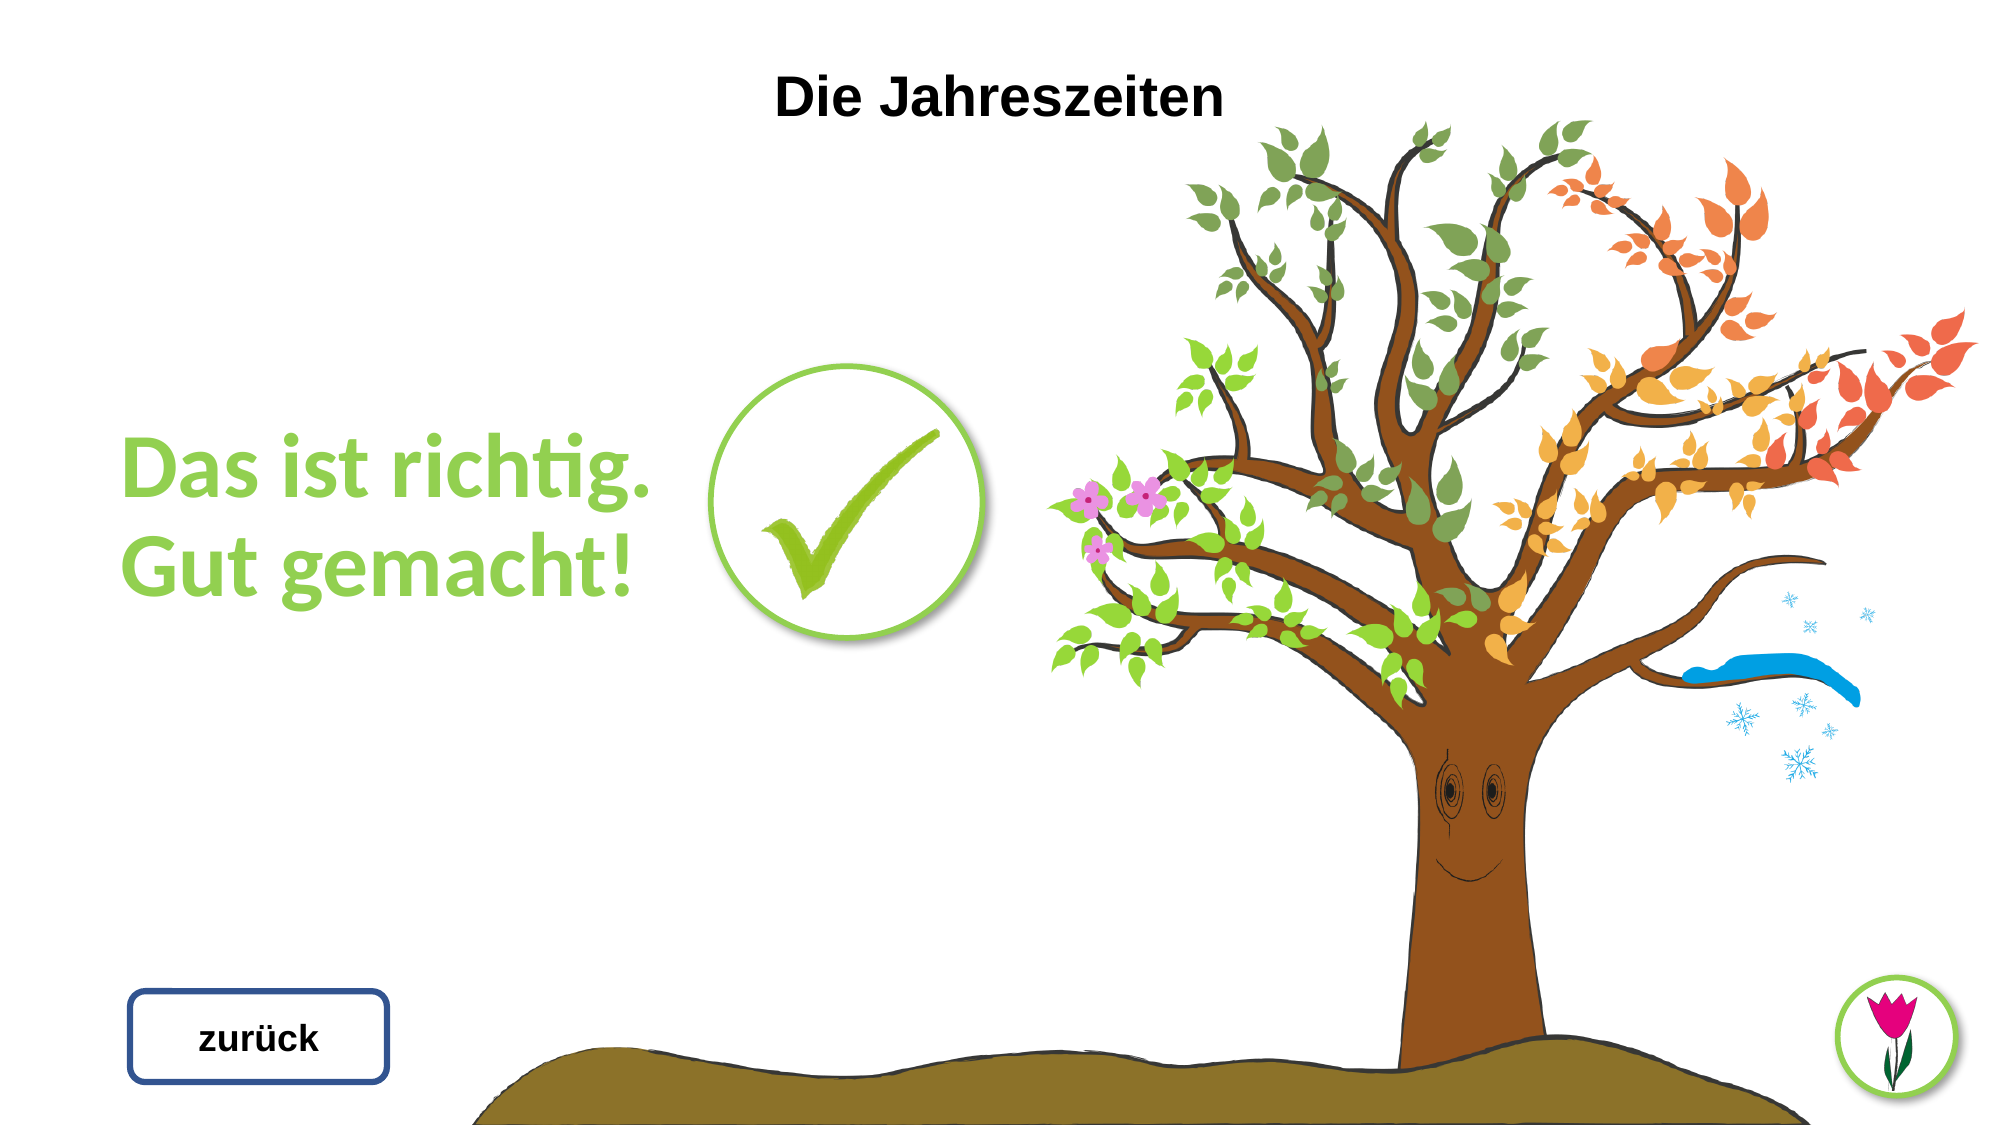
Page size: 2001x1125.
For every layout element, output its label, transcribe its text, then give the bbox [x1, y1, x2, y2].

picture [472, 107, 1979, 1125]
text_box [1837, 977, 1956, 1096]
text_box zurück [128, 990, 388, 1084]
text_box Das ist richtig. Gut gemacht! [105, 382, 472, 624]
text_box Die Jahreszeiten [0, 58, 2000, 188]
